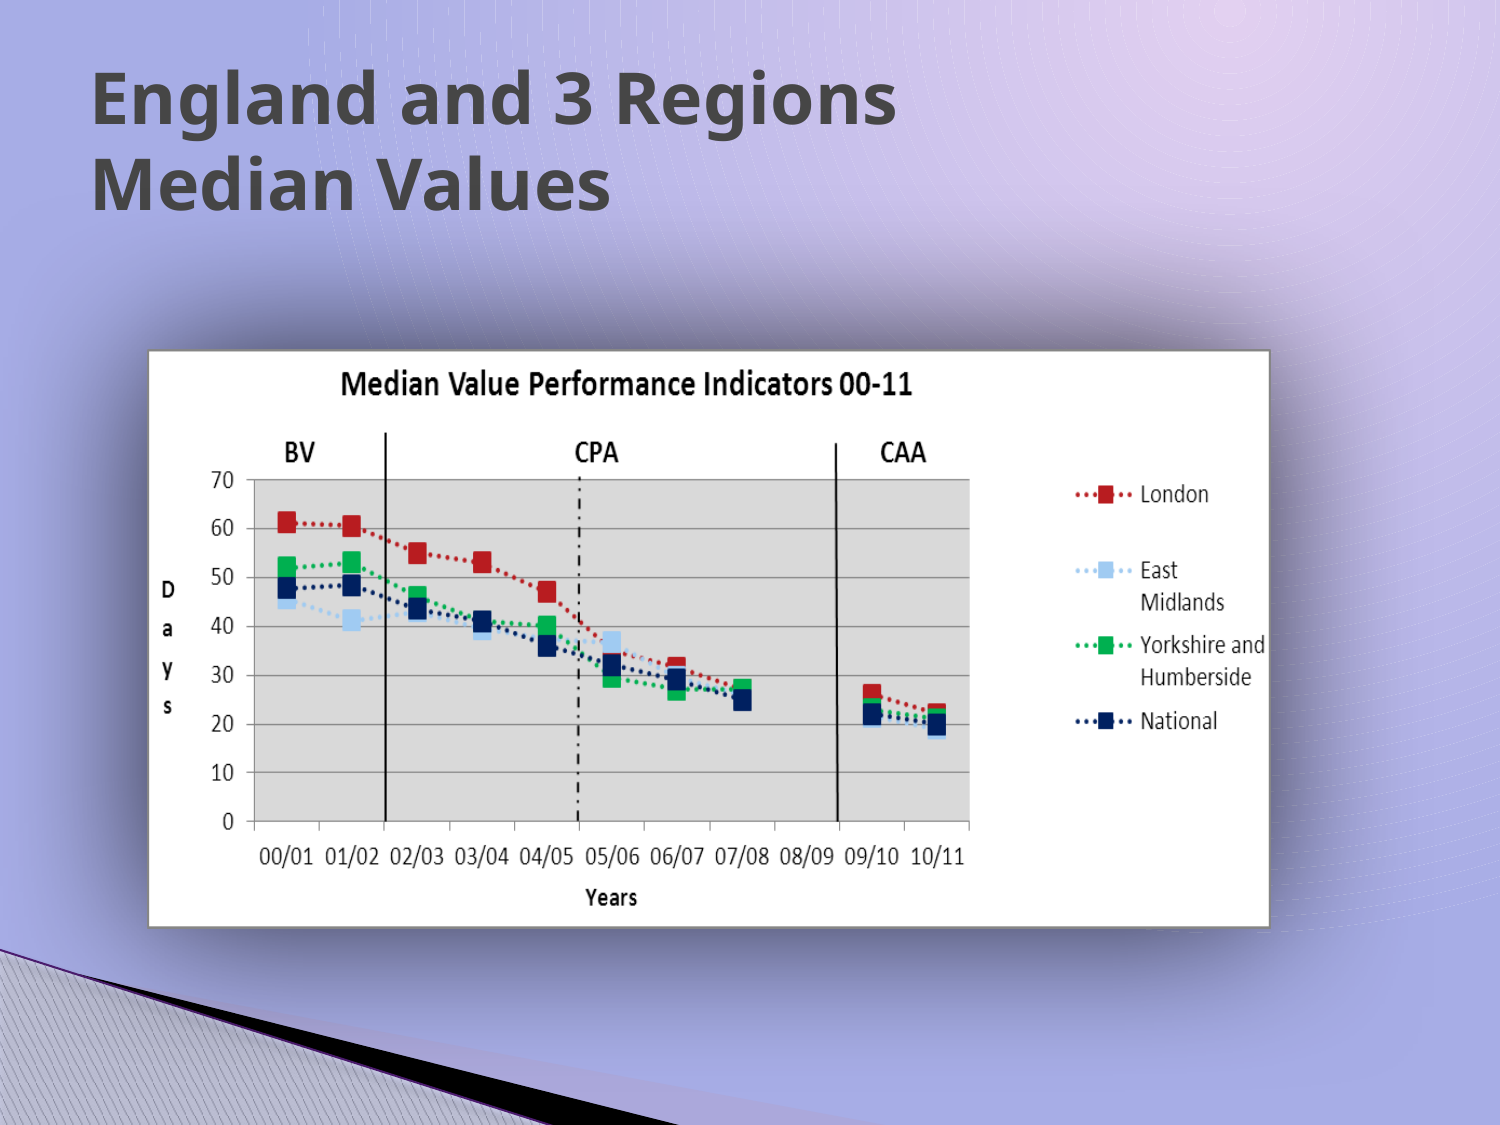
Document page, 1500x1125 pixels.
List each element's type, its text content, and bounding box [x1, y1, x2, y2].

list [147, 349, 1271, 929]
title England and 3 Regions Median Values [75, 45, 1425, 233]
